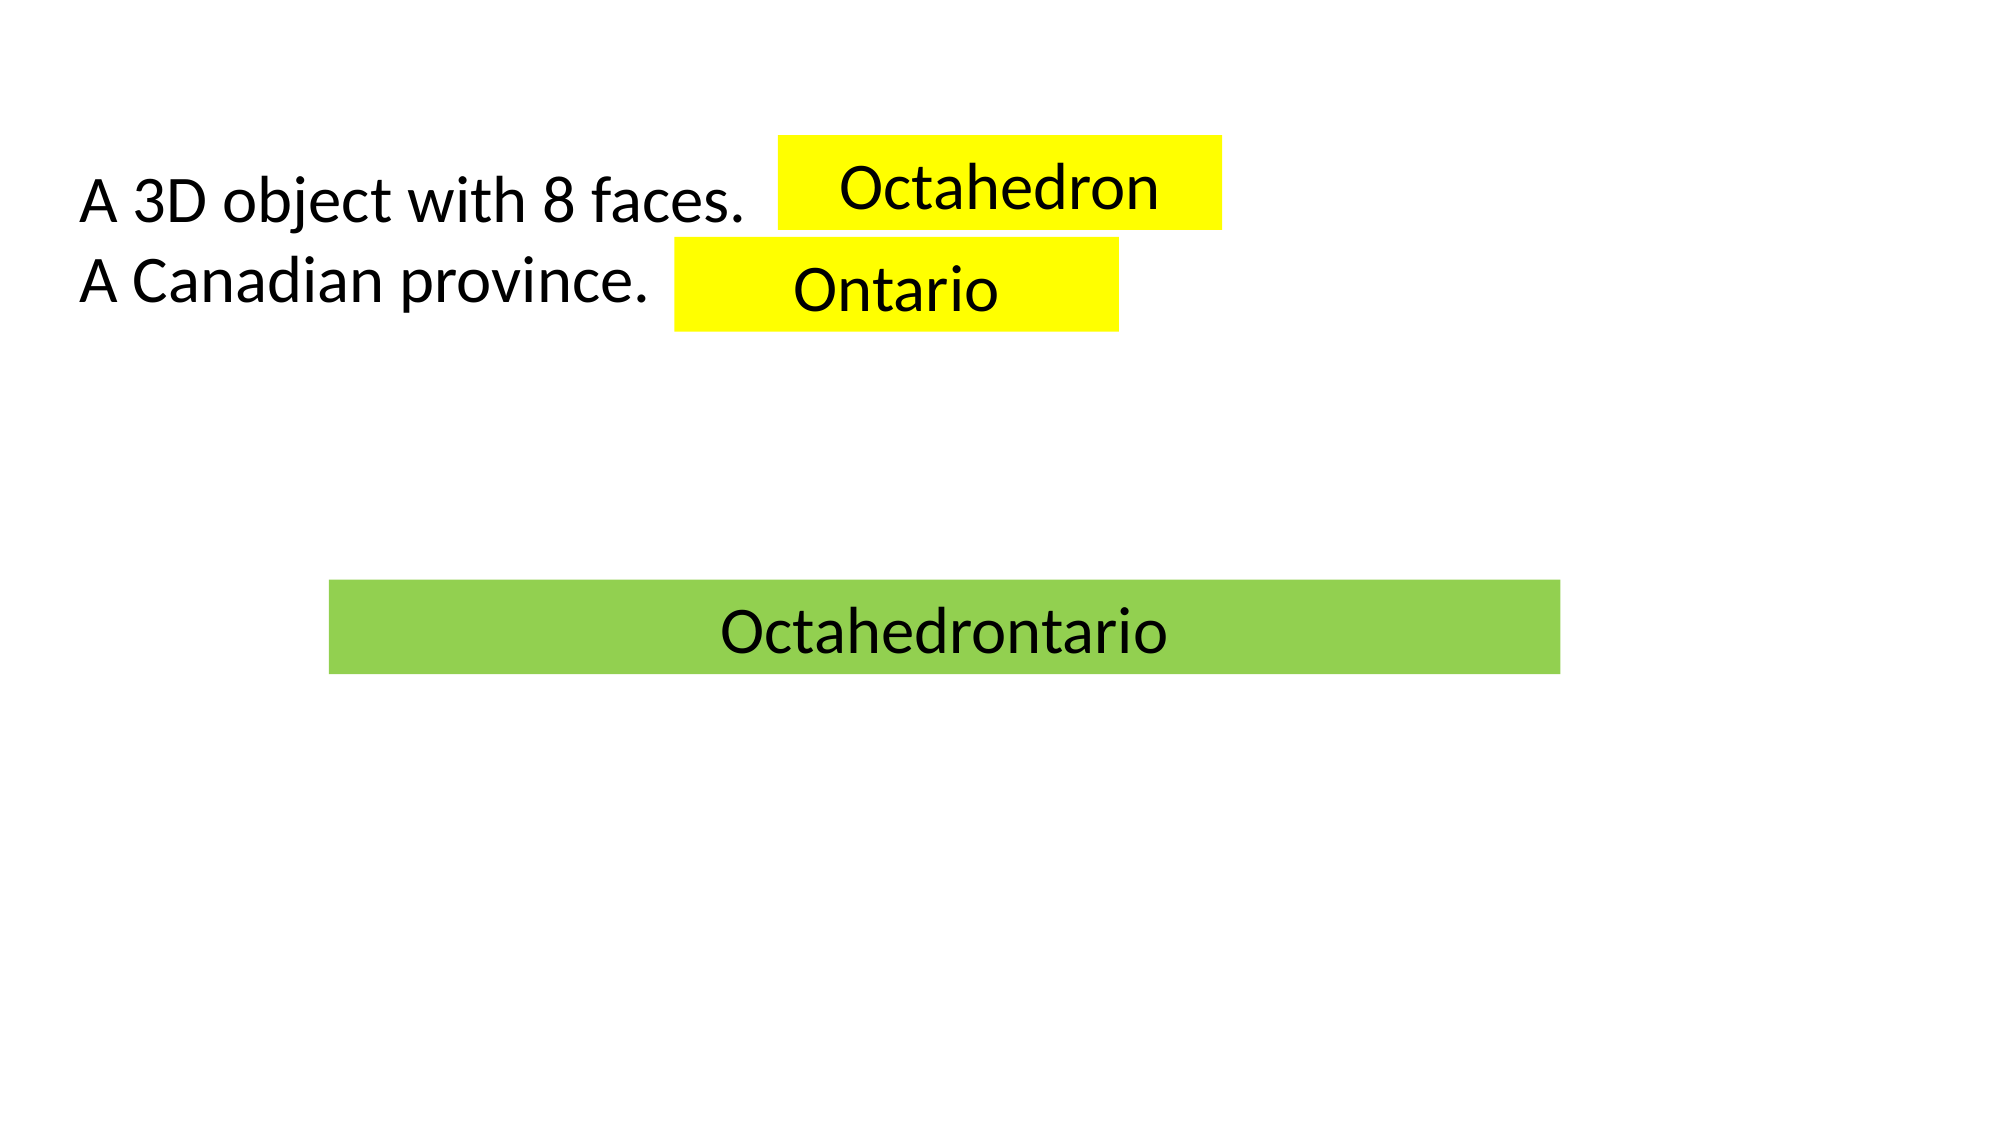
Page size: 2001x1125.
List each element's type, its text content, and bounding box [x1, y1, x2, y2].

text_box Ontario [674, 236, 1119, 332]
text_box A 3D object with 8 faces. A Canadian province. [64, 148, 1616, 324]
text_box Octahedrontario [328, 579, 1561, 675]
text_box Octahedron [777, 135, 1223, 230]
